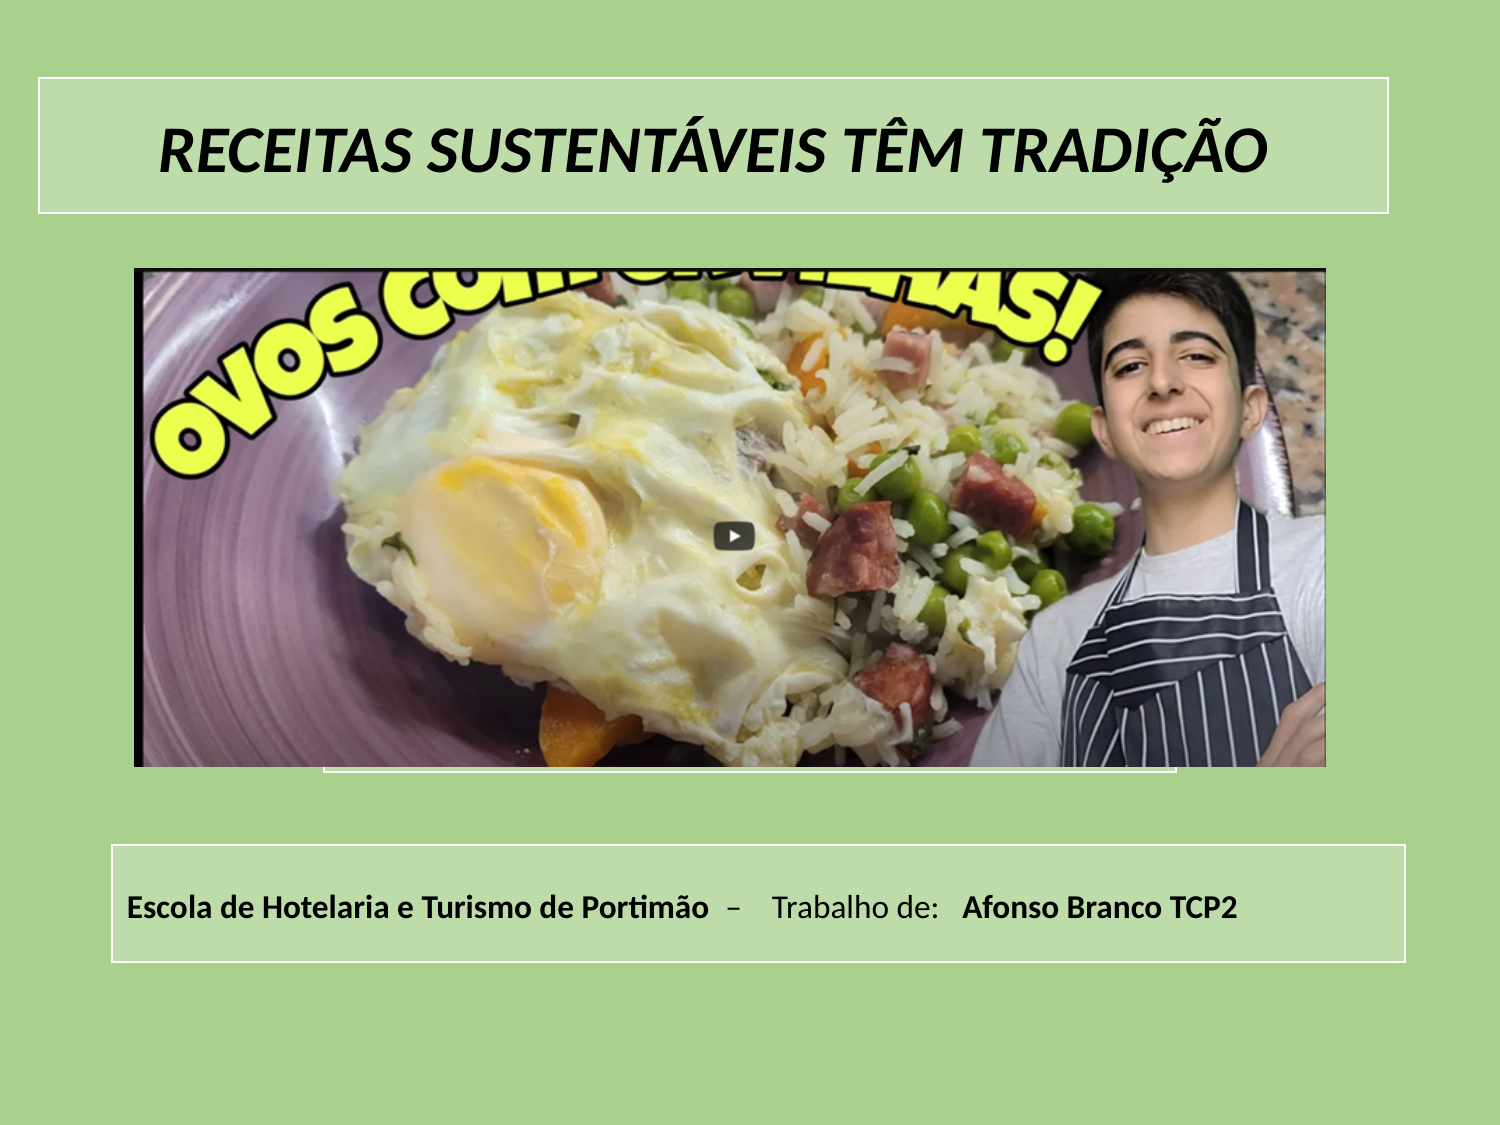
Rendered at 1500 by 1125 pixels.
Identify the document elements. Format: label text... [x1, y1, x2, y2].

picture [134, 268, 1326, 767]
text_box Escola de Hotelaria e Turismo de Portimão – Trabalho de: Afonso Branco TCP2 [111, 844, 1406, 963]
text_box RECEITAS SUSTENTÁVEIS TÊM TRADIÇÃO [38, 77, 1389, 214]
text_box . [323, 767, 1177, 773]
